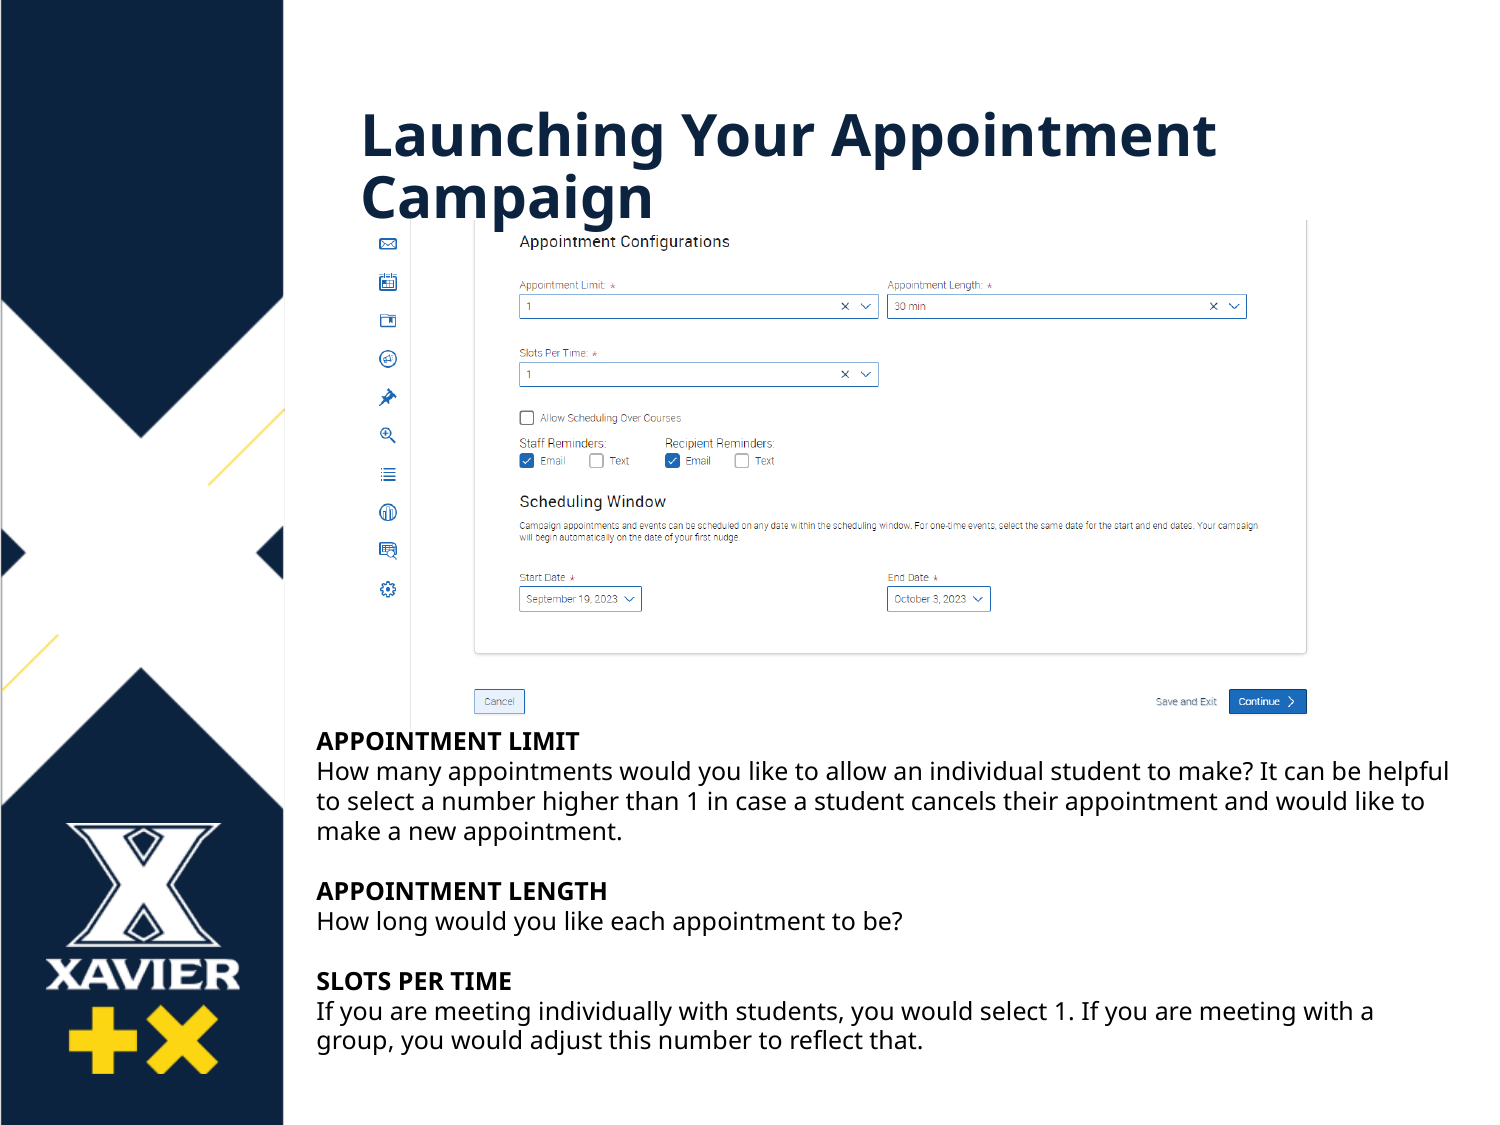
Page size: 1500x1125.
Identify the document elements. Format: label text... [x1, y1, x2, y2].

list APPOINTMENT LIMIT How many appointments would you like to allow an individual student to make? It can be helpful to select a number higher than 1 in case a student cancels their appointment and would like to make a new appointment. APPOINTMENT LENGTH How long would you like each appointment to be? SLOTS PER TIME If you are meeting individually with students, you would select 1. If you are meeting with a group, you would adjust this number to reflect that. [301, 717, 1472, 1095]
title Launching Your Appointment Campaign [345, 59, 1397, 278]
picture [367, 220, 1317, 729]
